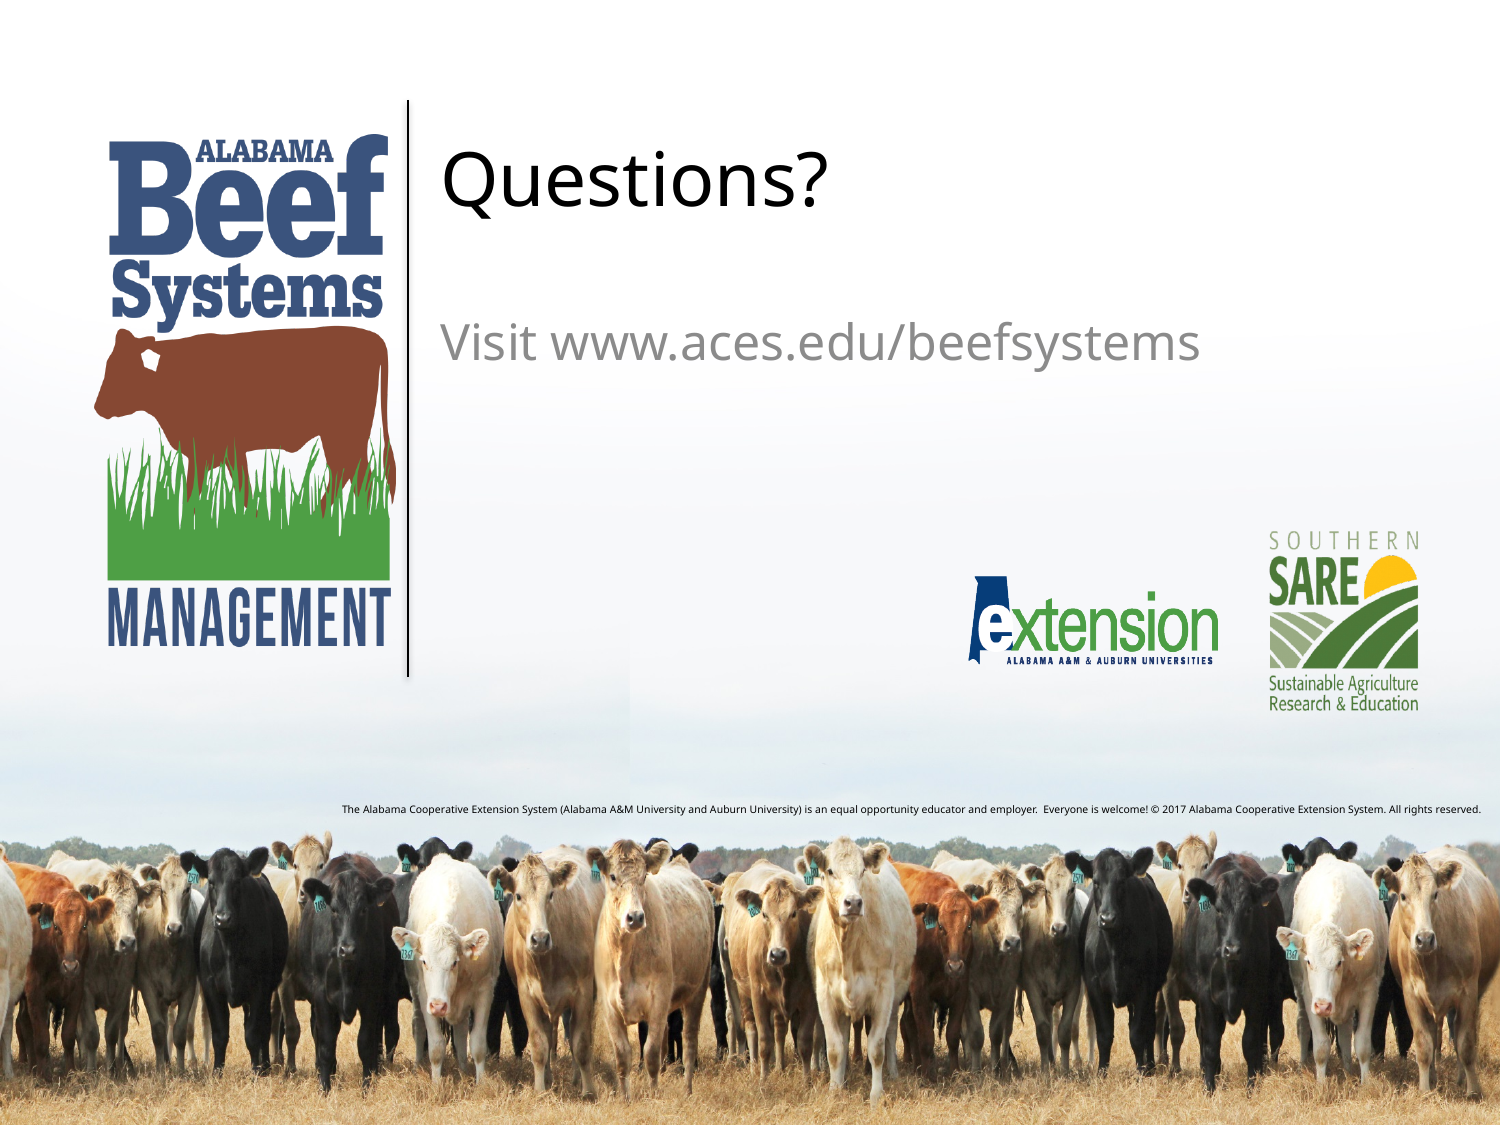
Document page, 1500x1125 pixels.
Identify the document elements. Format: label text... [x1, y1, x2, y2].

title Questions? [425, 123, 1424, 302]
picture [0, 0, 1500, 1125]
subtitle Visit www.aces.edu/beefsystems [425, 303, 1424, 484]
